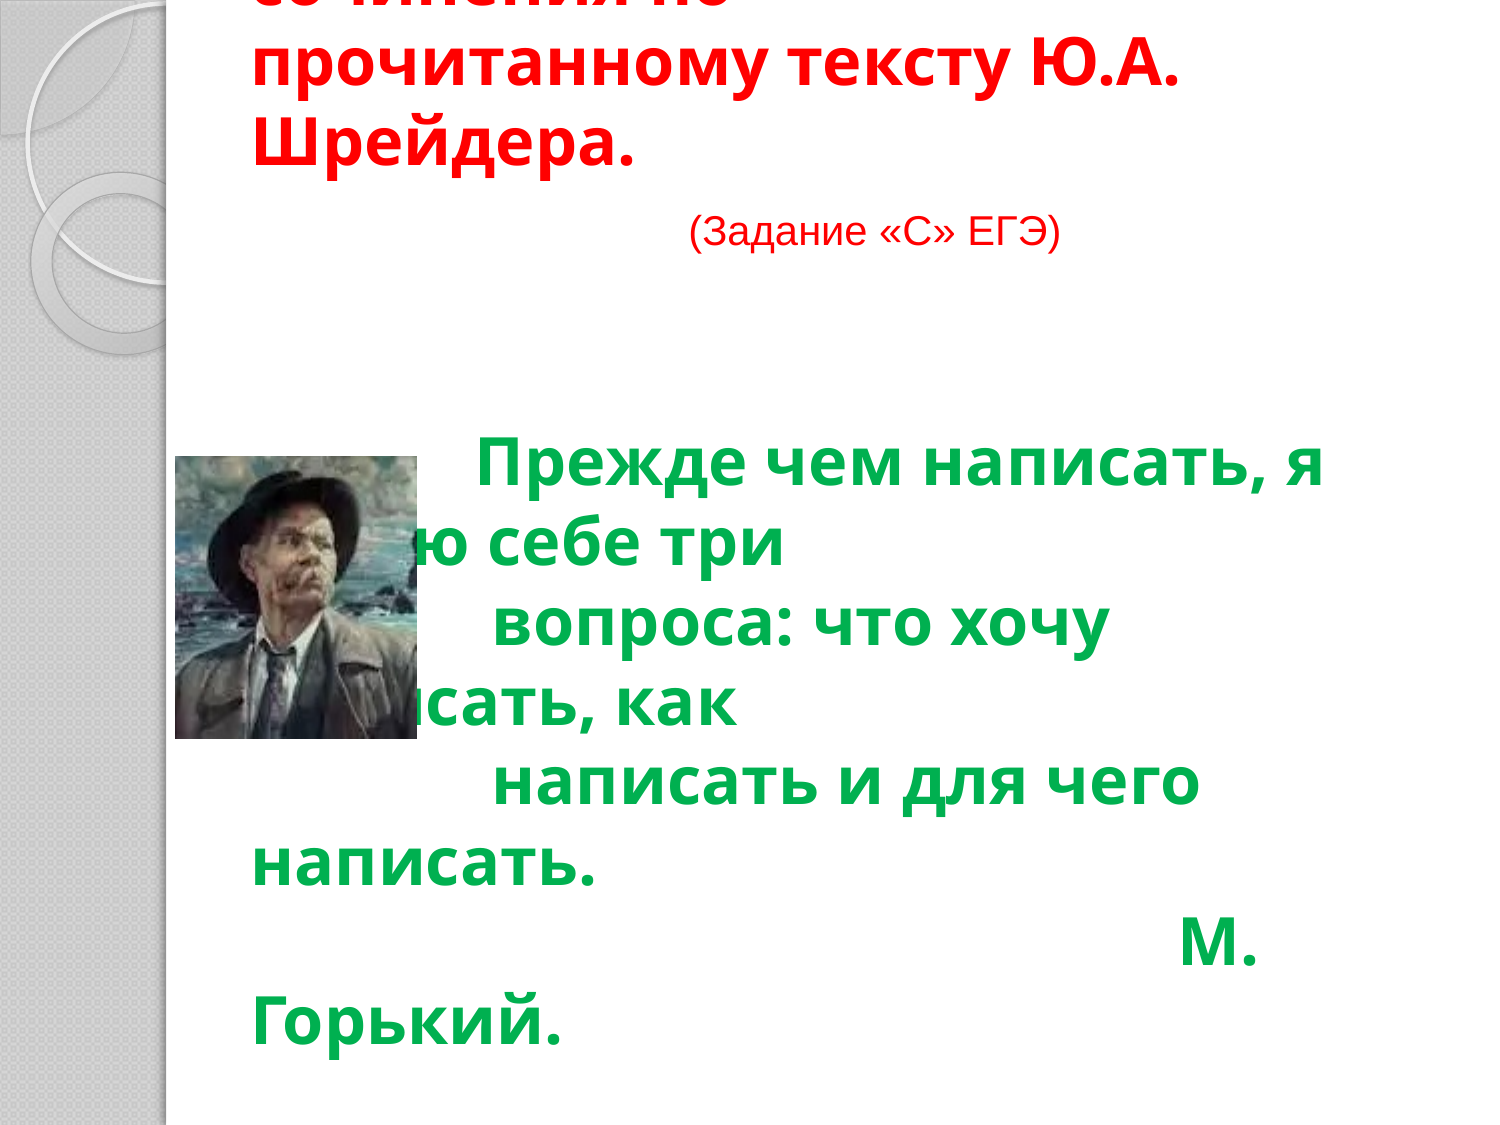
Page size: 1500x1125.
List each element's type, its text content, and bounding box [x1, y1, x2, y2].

picture [175, 456, 418, 739]
title Подготовка к написанию сочинения по прочитанному тексту Ю.А. Шрейдера. (Задание «С» ЕГЭ) Прежде чем написать, я задаю себе три вопроса: что хочу написать, как написать и для чего написать. М. Горький. [235, 45, 1466, 233]
